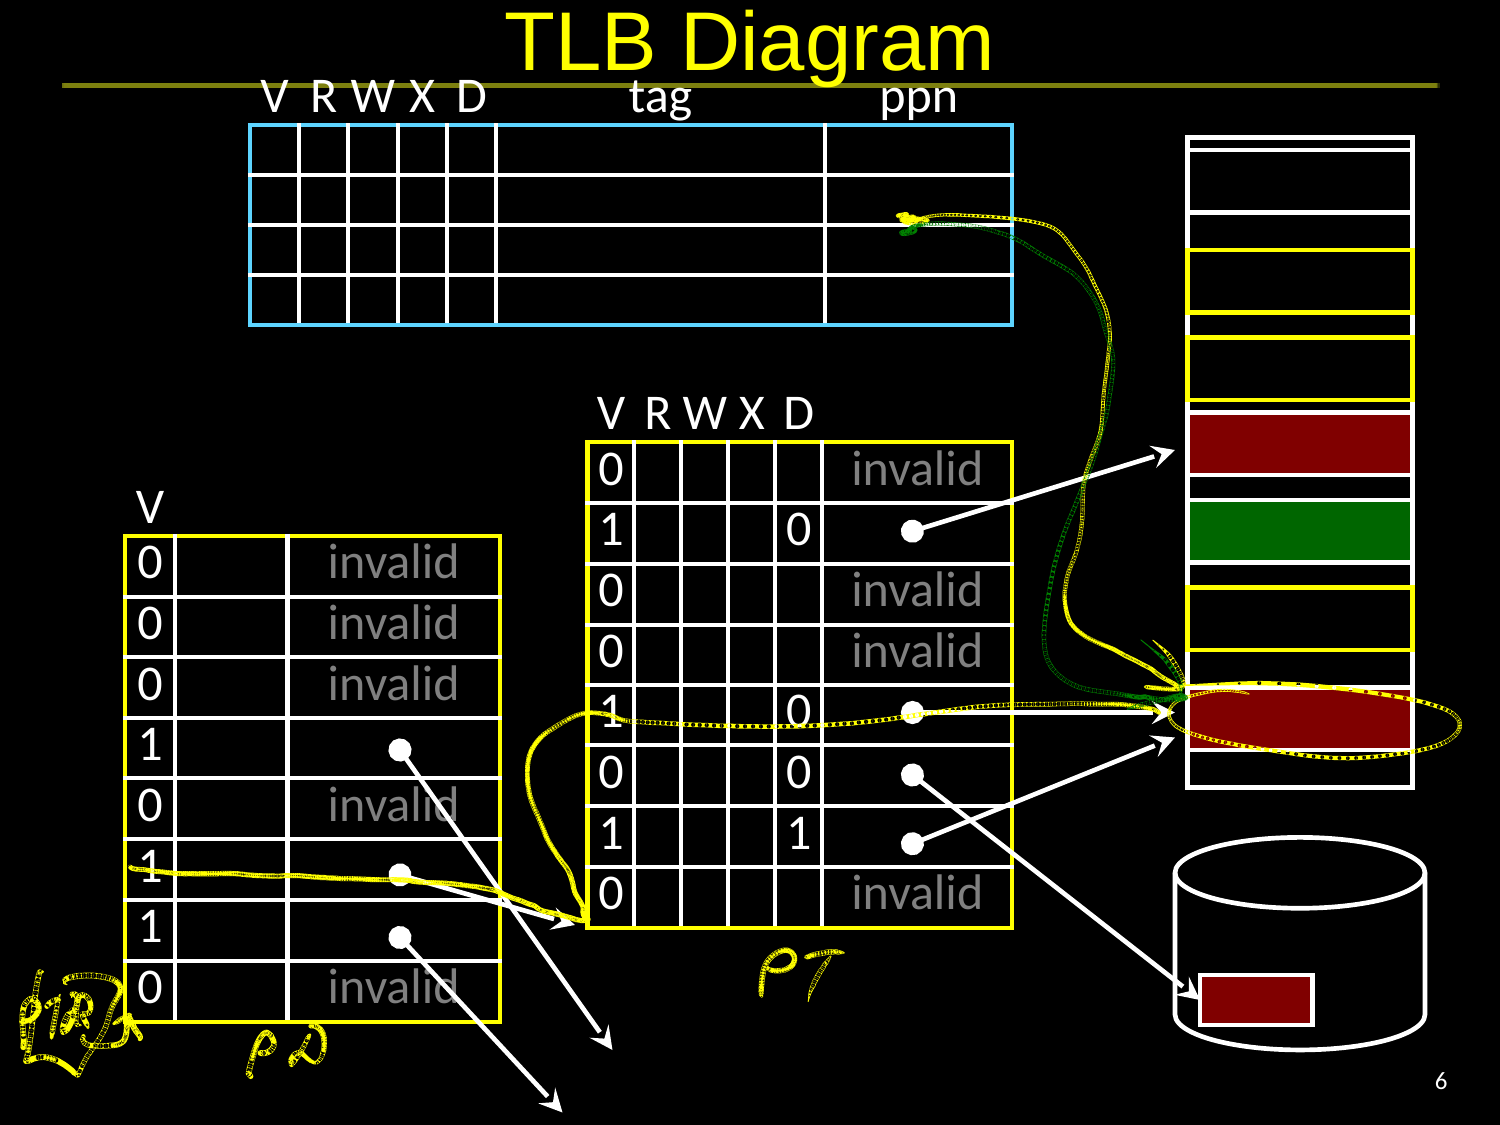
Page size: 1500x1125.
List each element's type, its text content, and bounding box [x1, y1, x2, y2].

table_cell [449, 127, 494, 173]
table_cell [400, 177, 445, 204]
table_cell [350, 127, 396, 173]
table_cell [498, 177, 823, 204]
table_cell [252, 177, 297, 204]
picture [13, 206, 1468, 1087]
table_cell [449, 177, 494, 204]
table_cell [350, 177, 396, 204]
table_header ppn [825, 75, 1012, 123]
table_cell [252, 127, 297, 173]
table_cell [301, 177, 346, 204]
table_header X [398, 75, 447, 123]
table_cell [400, 127, 445, 173]
picture [62, 83, 250, 88]
title TLB Diagram [24, 0, 1475, 75]
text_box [393, 1096, 569, 1107]
table_header W [348, 75, 398, 123]
text_box [1187, 137, 1413, 149]
table_header R [299, 75, 348, 123]
table_cell [498, 127, 823, 173]
table_cell [301, 127, 346, 173]
table_cell [827, 127, 1010, 173]
picture [1012, 83, 1440, 88]
table_header tag [496, 75, 825, 123]
table_header V [250, 75, 299, 123]
text_box [1187, 149, 1413, 204]
table_header D [447, 75, 496, 123]
table_cell [827, 177, 1010, 204]
